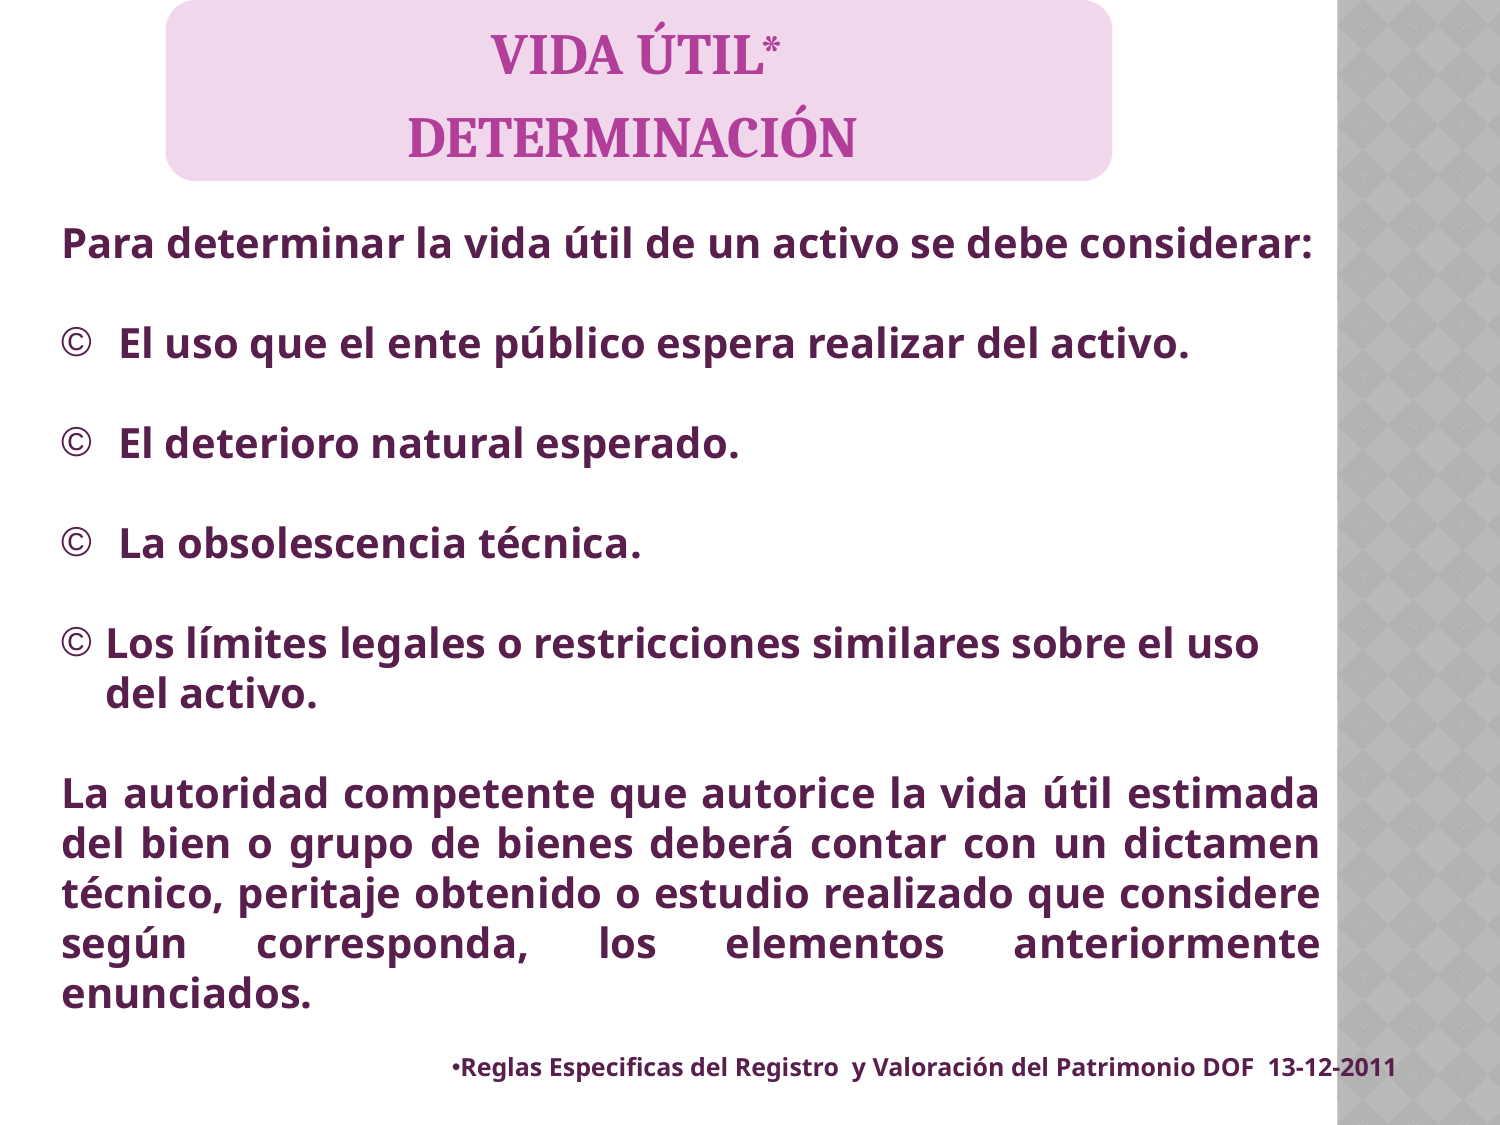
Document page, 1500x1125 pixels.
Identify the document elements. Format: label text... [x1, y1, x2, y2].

table_cell [1337, 0, 1500, 1125]
text_box Para determinar la vida útil de un activo se debe considerar: El uso que el ente público espera realizar del activo. El deterioro natural esperado. La obsolescencia técnica. Los límites legales o restricciones similares sobre el uso del activo. La autoridad competente que autorice la vida útil estimada del bien o grupo de bienes deberá contar con un dictamen técnico, peritaje obtenido o estudio realizado que considere según corresponda, los elementos anteriormente enunciados. [46, 209, 1338, 1075]
text_box VIDA ÚTIL* DETERMINACIÓN [165, 0, 1114, 182]
text_box Reglas Especificas del Registro y Valoración del Patrimonio DOF 13-12-2011 [371, 1044, 1444, 1089]
